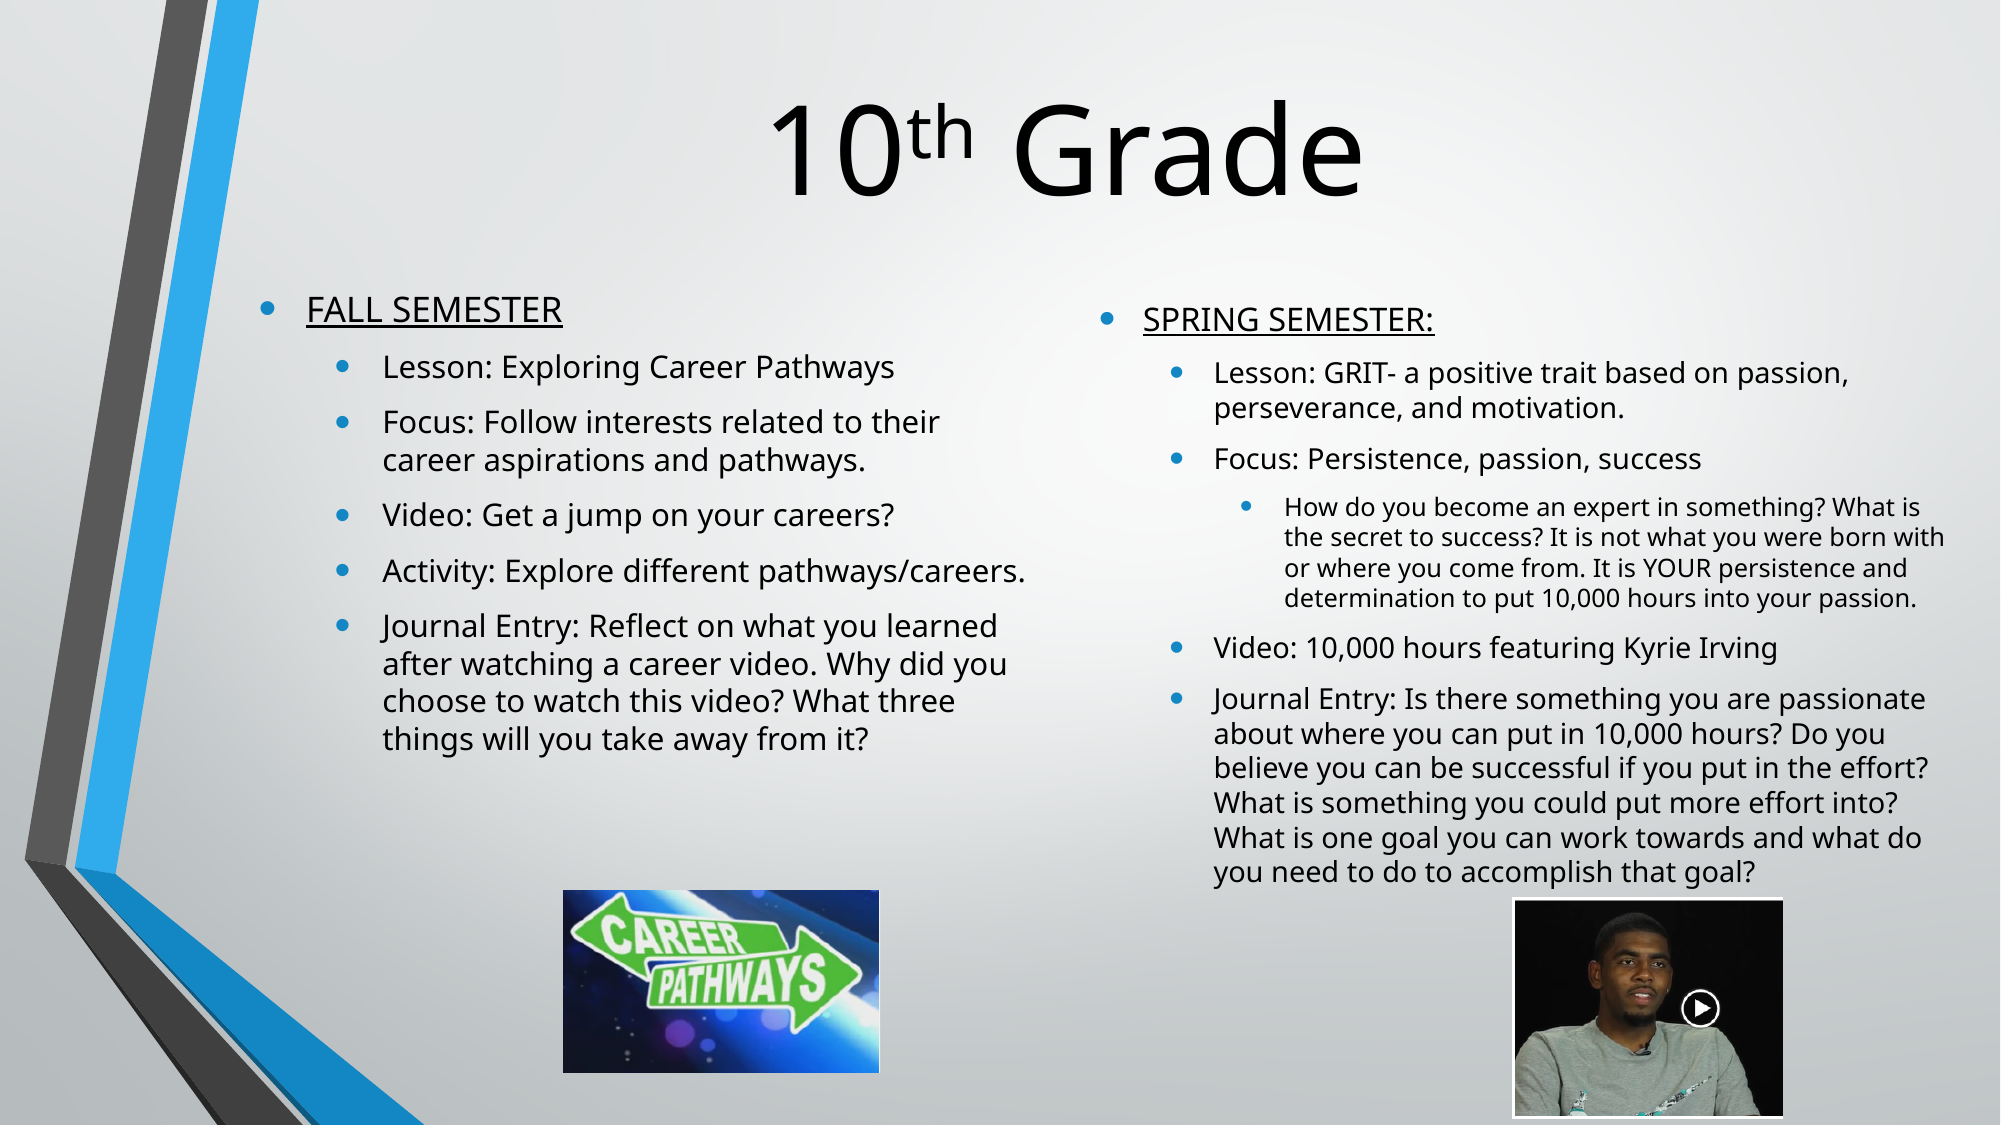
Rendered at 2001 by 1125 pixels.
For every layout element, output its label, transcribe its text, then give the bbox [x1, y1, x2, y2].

title 10th Grade [243, 2, 1887, 290]
list SPRING SEMESTER: Lesson: GRIT- a positive trait based on passion, perseverance, and motivation. Focus: Persistence, passion, success How do you become an expert in something? What is the secret to success? It is not what you were born with or where you come from. It is YOUR persistence and determination to put 10,000 hours into your passion. Video: 10,000 hours featuring Kyrie Irving Journal Entry: Is there something you are passionate about where you can put in 10,000 hours? Do you believe you can be successful if you put in the effort? What is something you could put more effort into? What is one goal you can work towards and what do you need to do to accomplish that goal? [1083, 267, 1970, 920]
picture [562, 889, 881, 1073]
picture [1512, 897, 1783, 1120]
list FALL SEMESTER Lesson: Exploring Career Pathways Focus: Follow interests related to their career aspirations and pathways. Video: Get a jump on your careers? Activity: Explore different pathways/careers. Journal Entry: Reflect on what you learned after watching a career video. Why did you choose to watch this video? What three things will you take away from it? [243, 265, 1047, 778]
